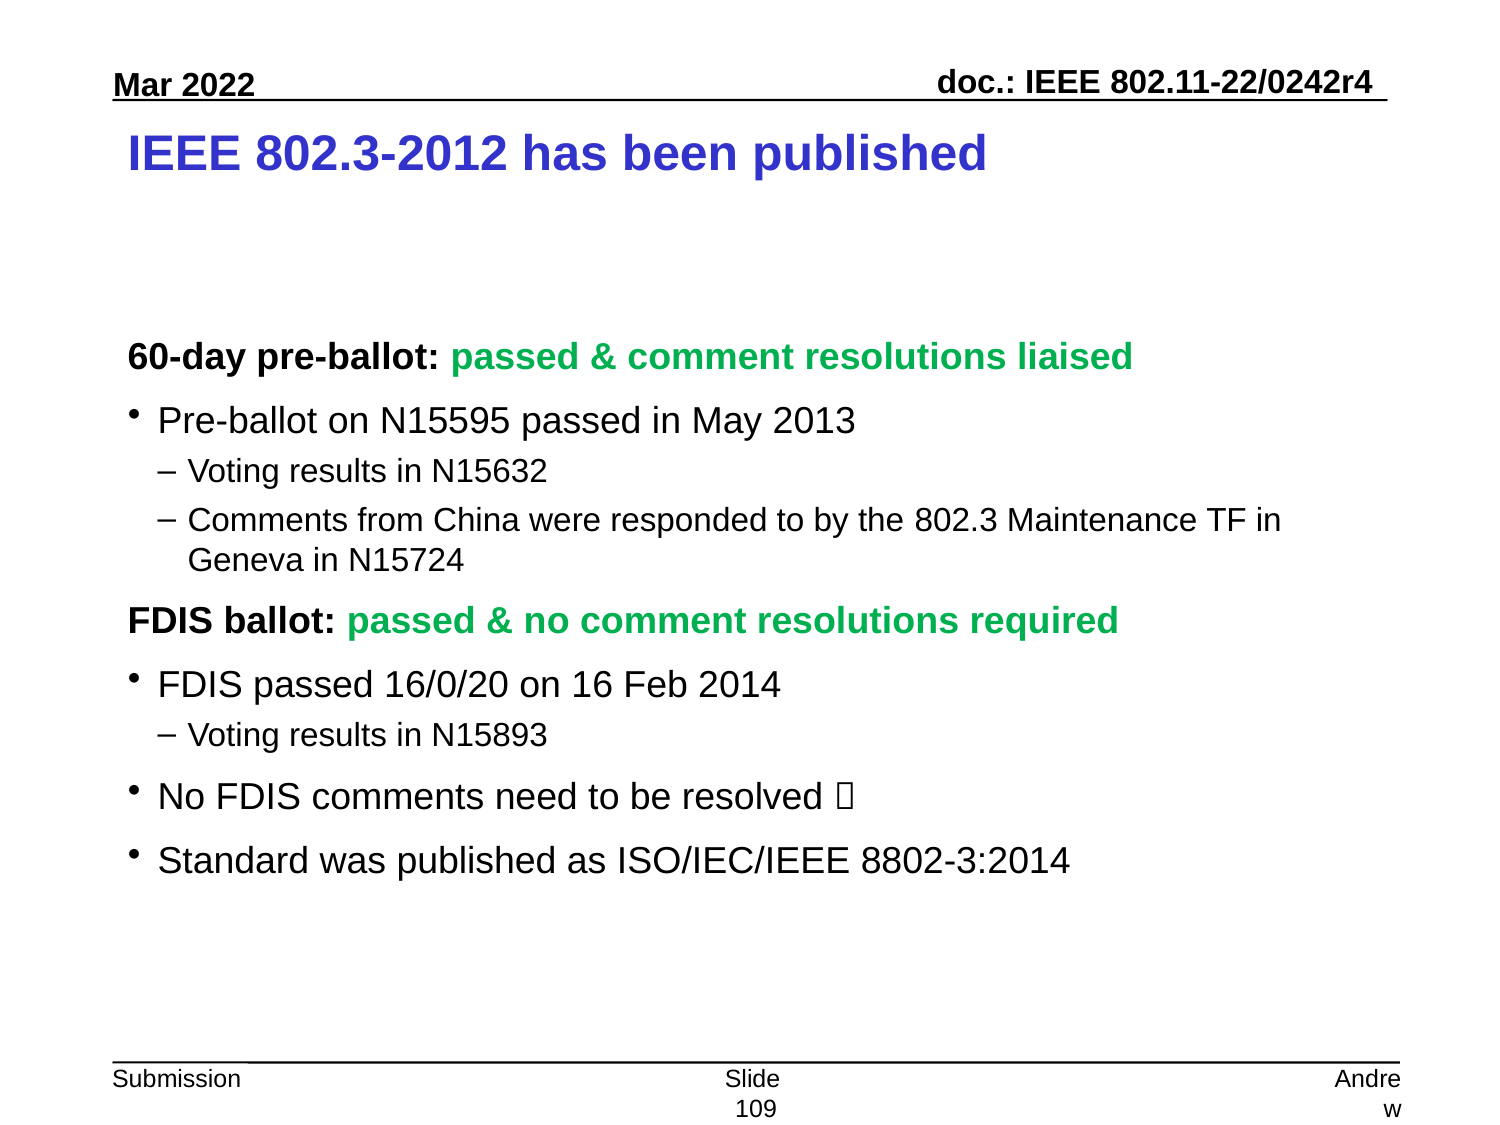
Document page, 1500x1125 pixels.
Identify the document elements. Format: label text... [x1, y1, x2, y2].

footer Andrew Myles, Cisco [1320, 1061, 1402, 1093]
slide_number Slide 109 [709, 1061, 803, 1093]
title IEEE 802.3-2012 has been published [112, 112, 1388, 288]
list 60-day pre-ballot: passed & comment resolutions liaised Pre-ballot on N15595 passed in May 2013 Voting results in N15632 Comments from China were responded to by the 802.3 Maintenance TF in Geneva in N15724 FDIS ballot: passed & no comment resolutions required FDIS passed 16/0/20 on 16 Feb 2014 Voting results in N15893 No FDIS comments need to be resolved  Standard was published as ISO/IEC/IEEE 8802-3:2014 [112, 324, 1388, 1000]
